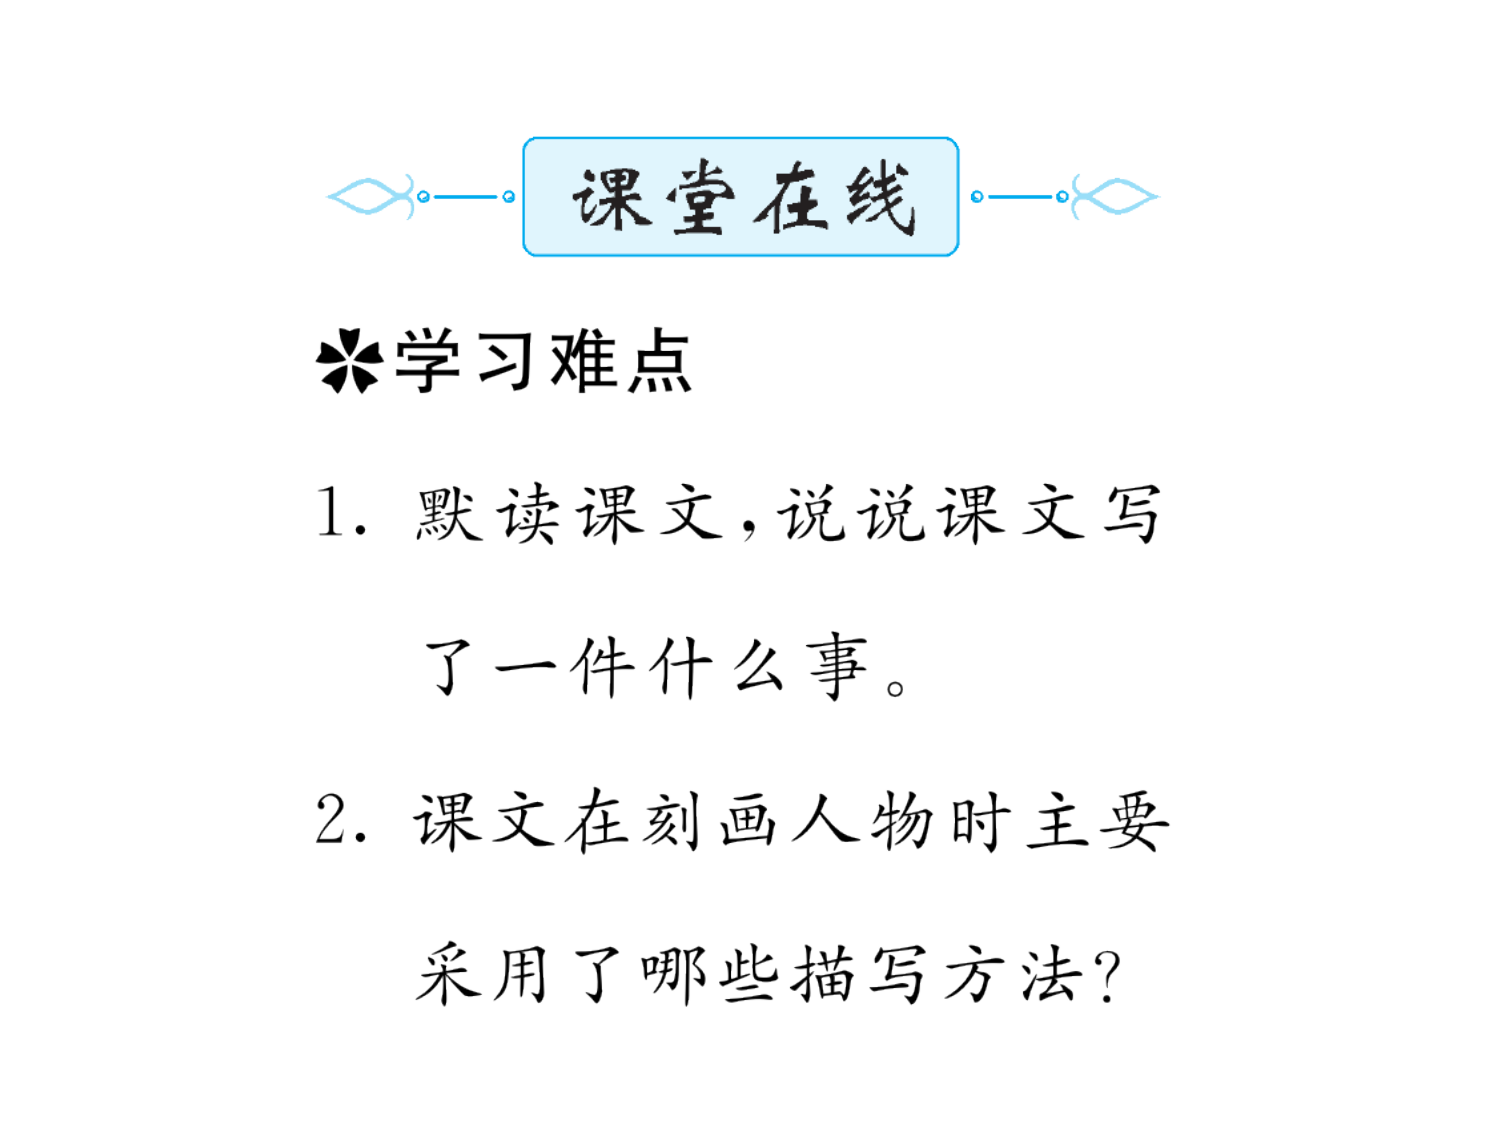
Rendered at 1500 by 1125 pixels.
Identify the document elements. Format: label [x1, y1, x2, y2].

picture [308, 89, 1192, 1035]
